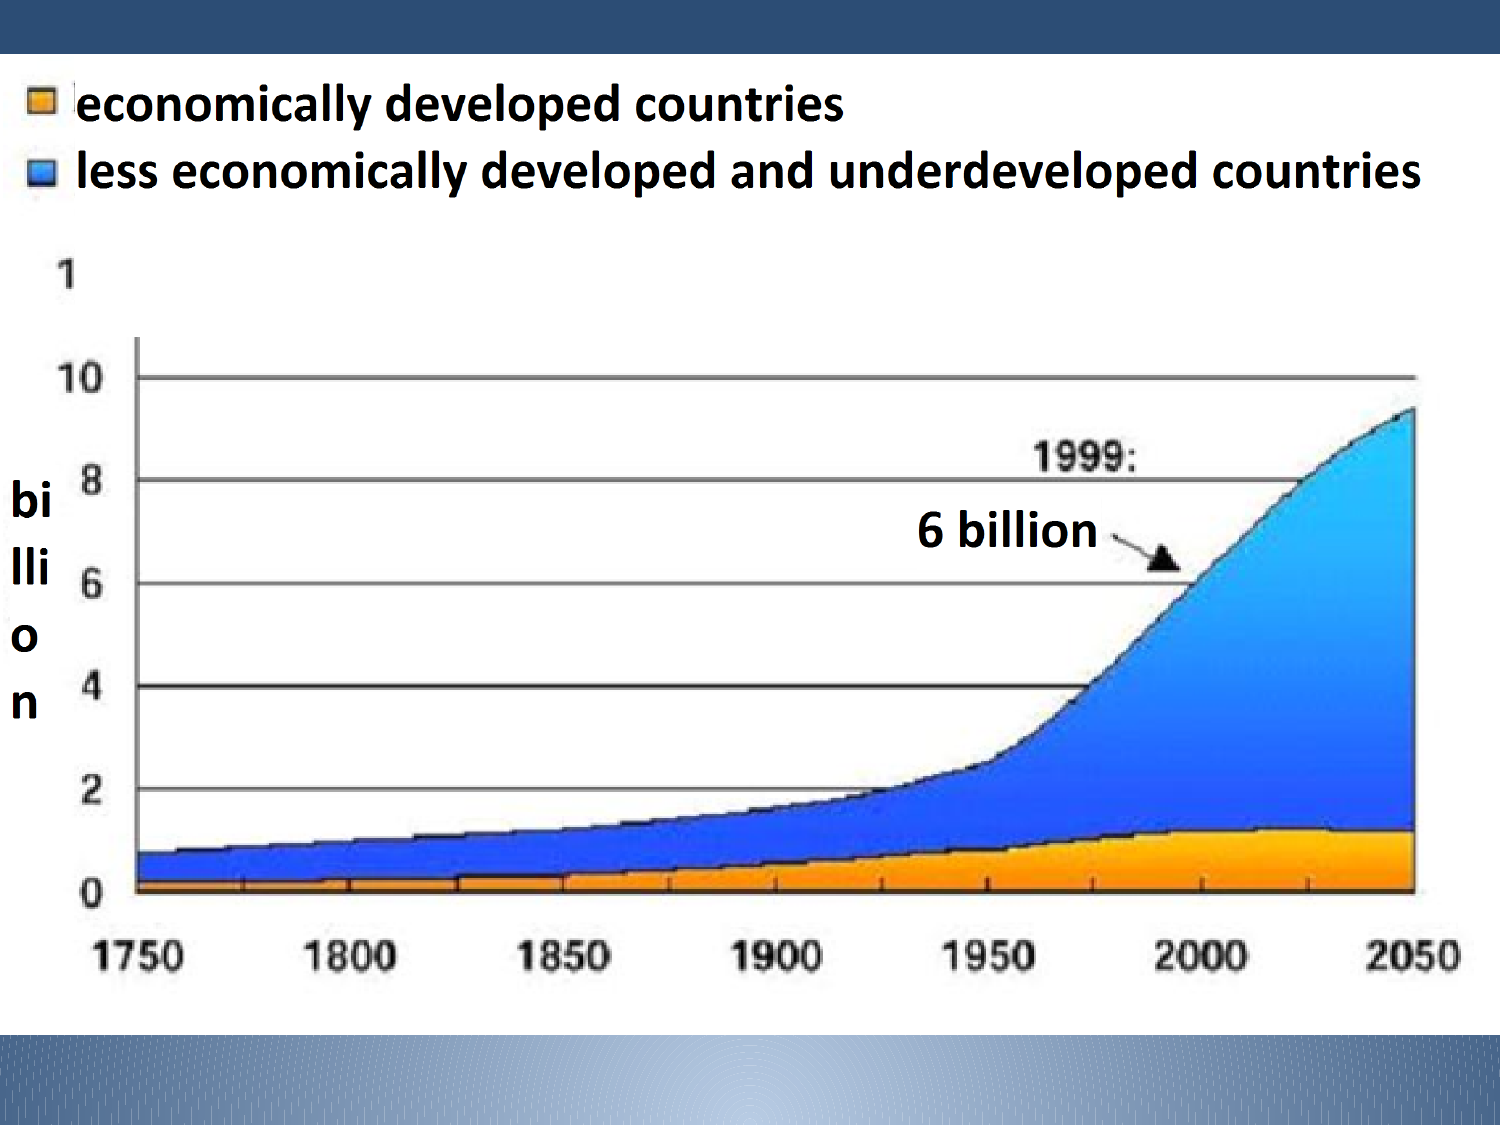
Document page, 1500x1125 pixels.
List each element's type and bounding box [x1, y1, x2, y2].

list [0, 54, 1500, 1036]
